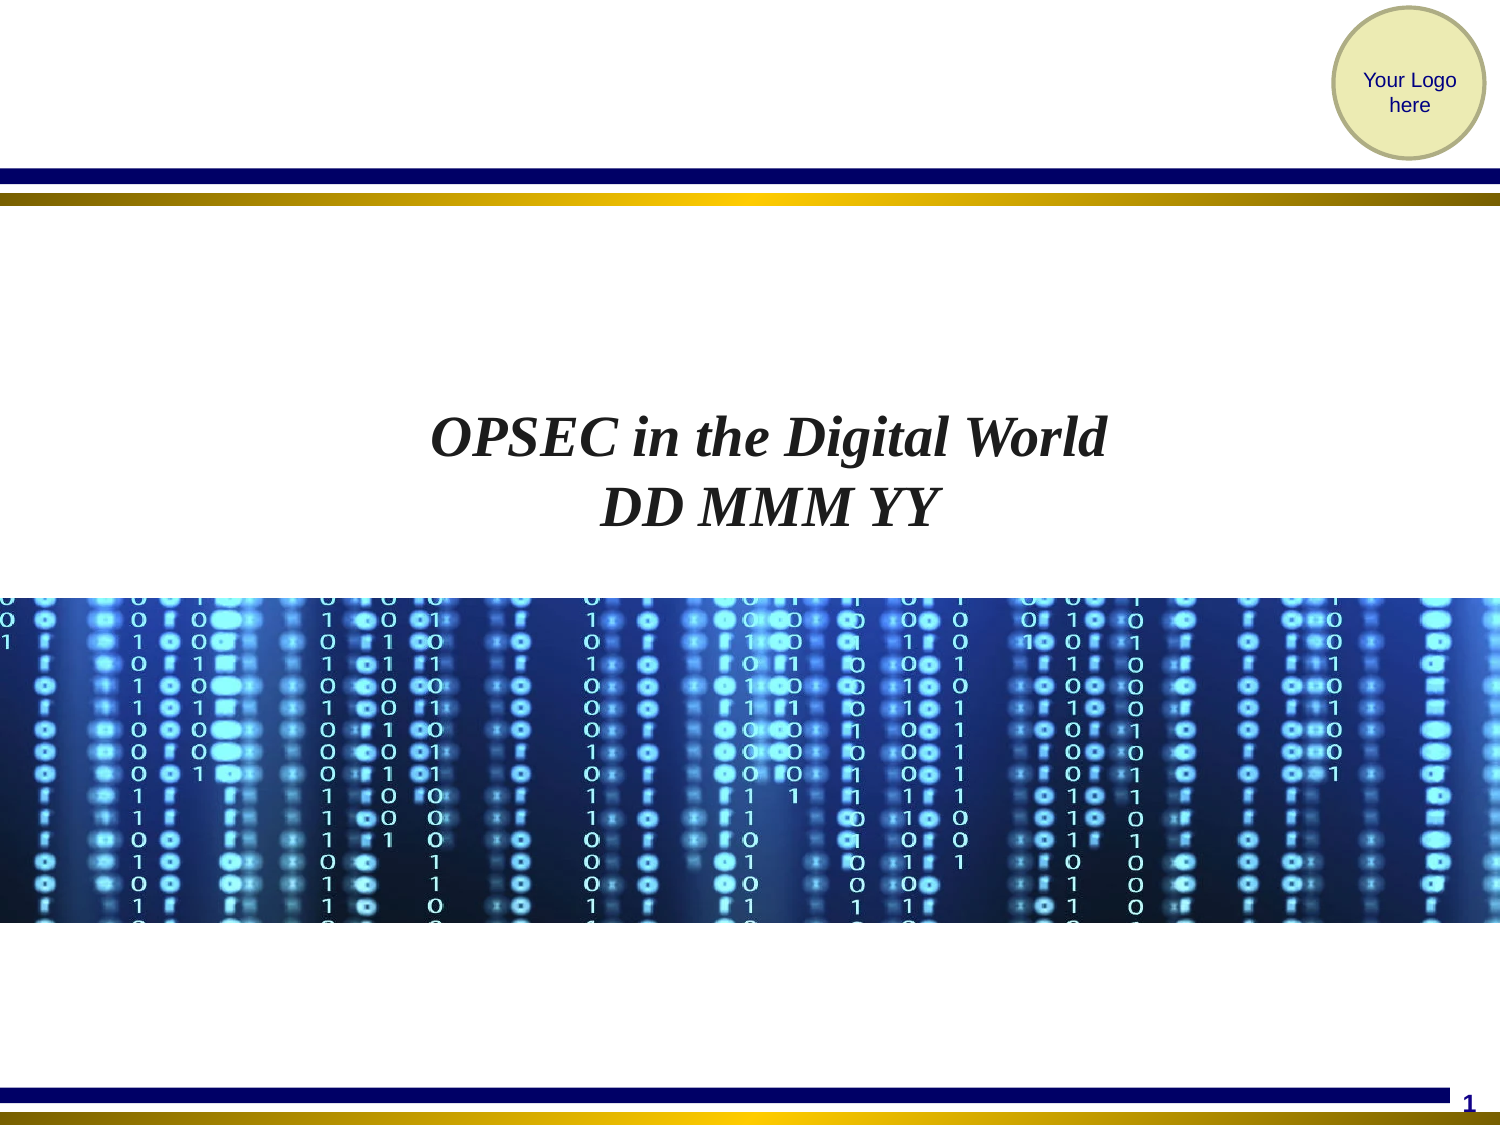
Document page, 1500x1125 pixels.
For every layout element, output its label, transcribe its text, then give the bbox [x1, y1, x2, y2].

text_box OPSEC in the Digital World DD MMM YY [79, 397, 1460, 585]
picture [0, 598, 1500, 923]
